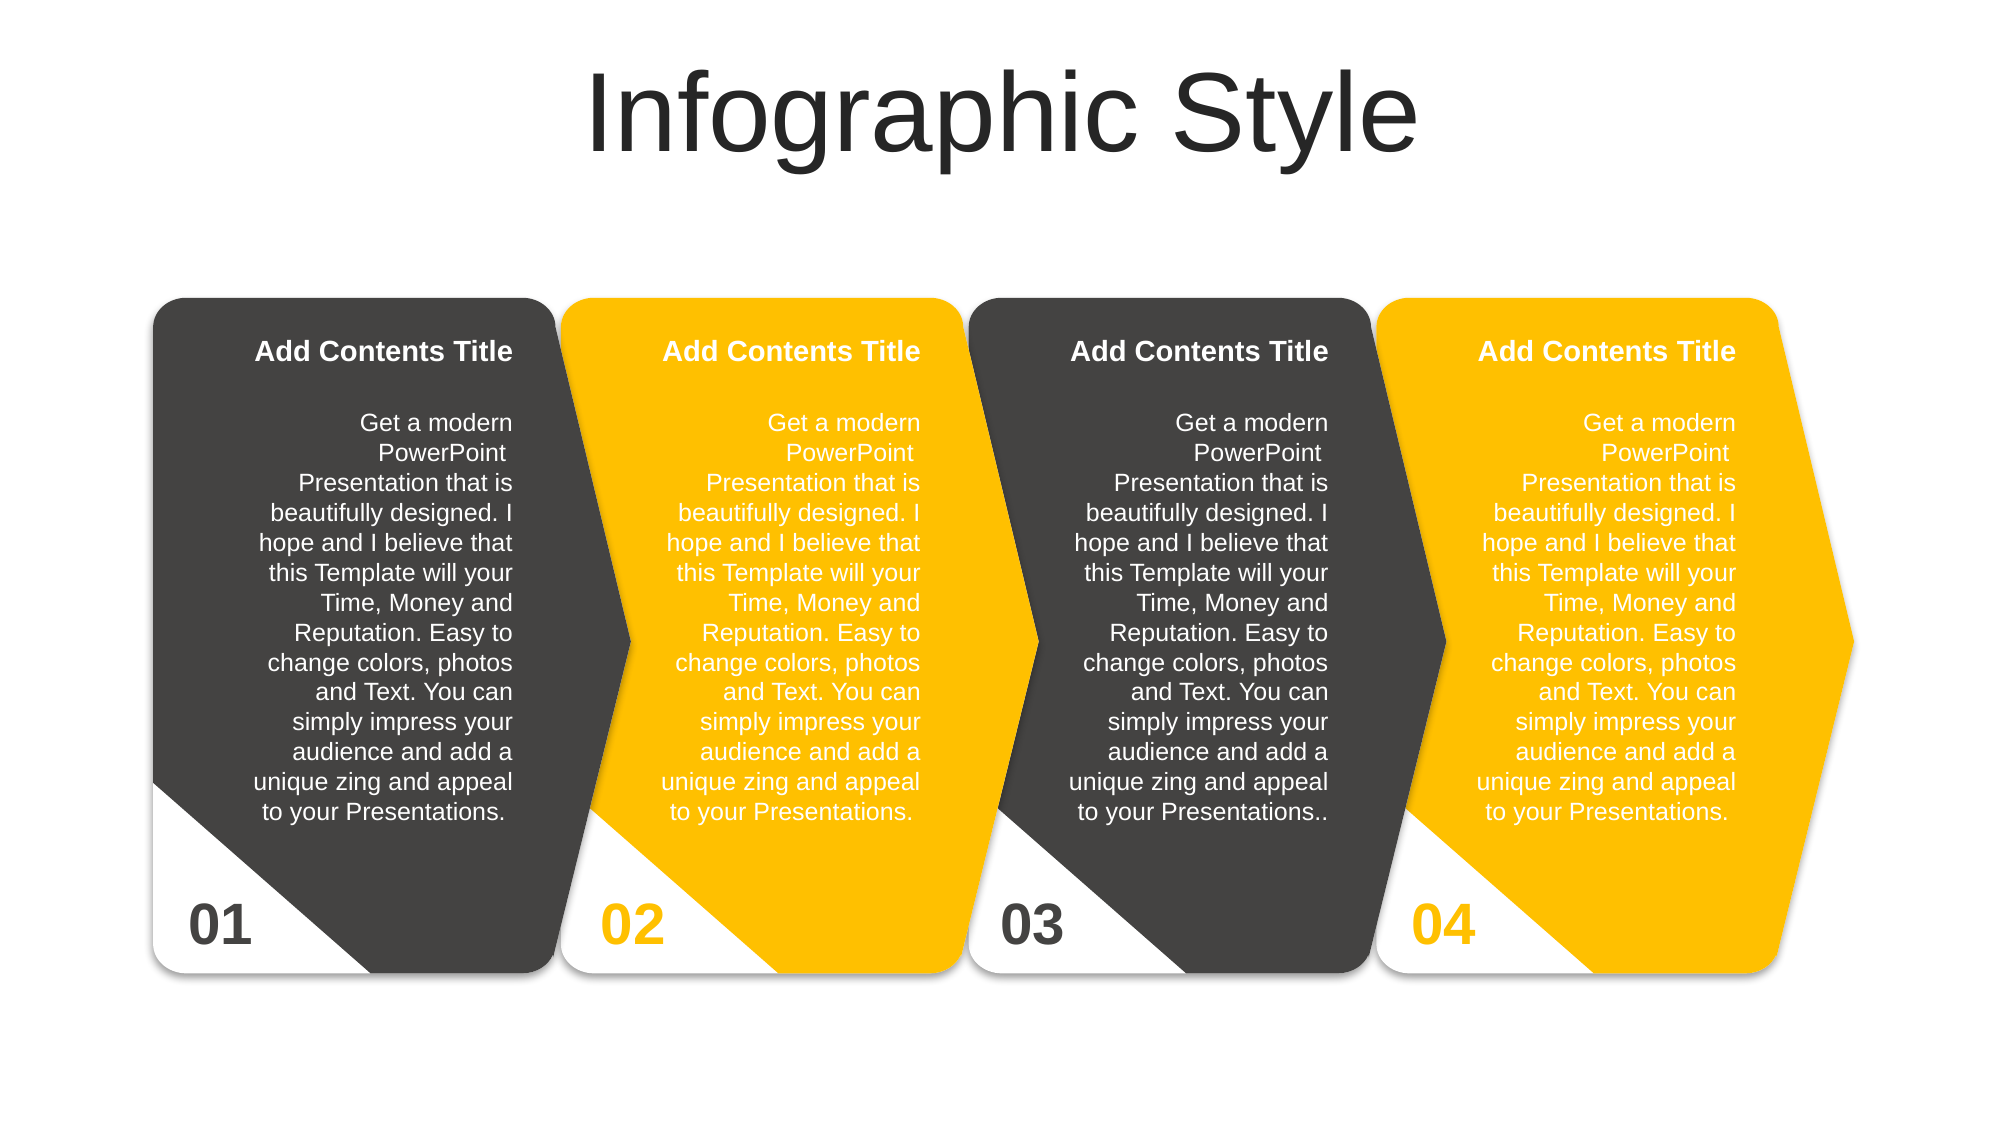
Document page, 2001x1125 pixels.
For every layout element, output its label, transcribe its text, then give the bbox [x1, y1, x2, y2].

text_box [153, 297, 631, 974]
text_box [1039, 297, 1447, 974]
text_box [631, 297, 1039, 974]
list Infographic Style [53, 55, 1952, 175]
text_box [1447, 297, 1855, 974]
